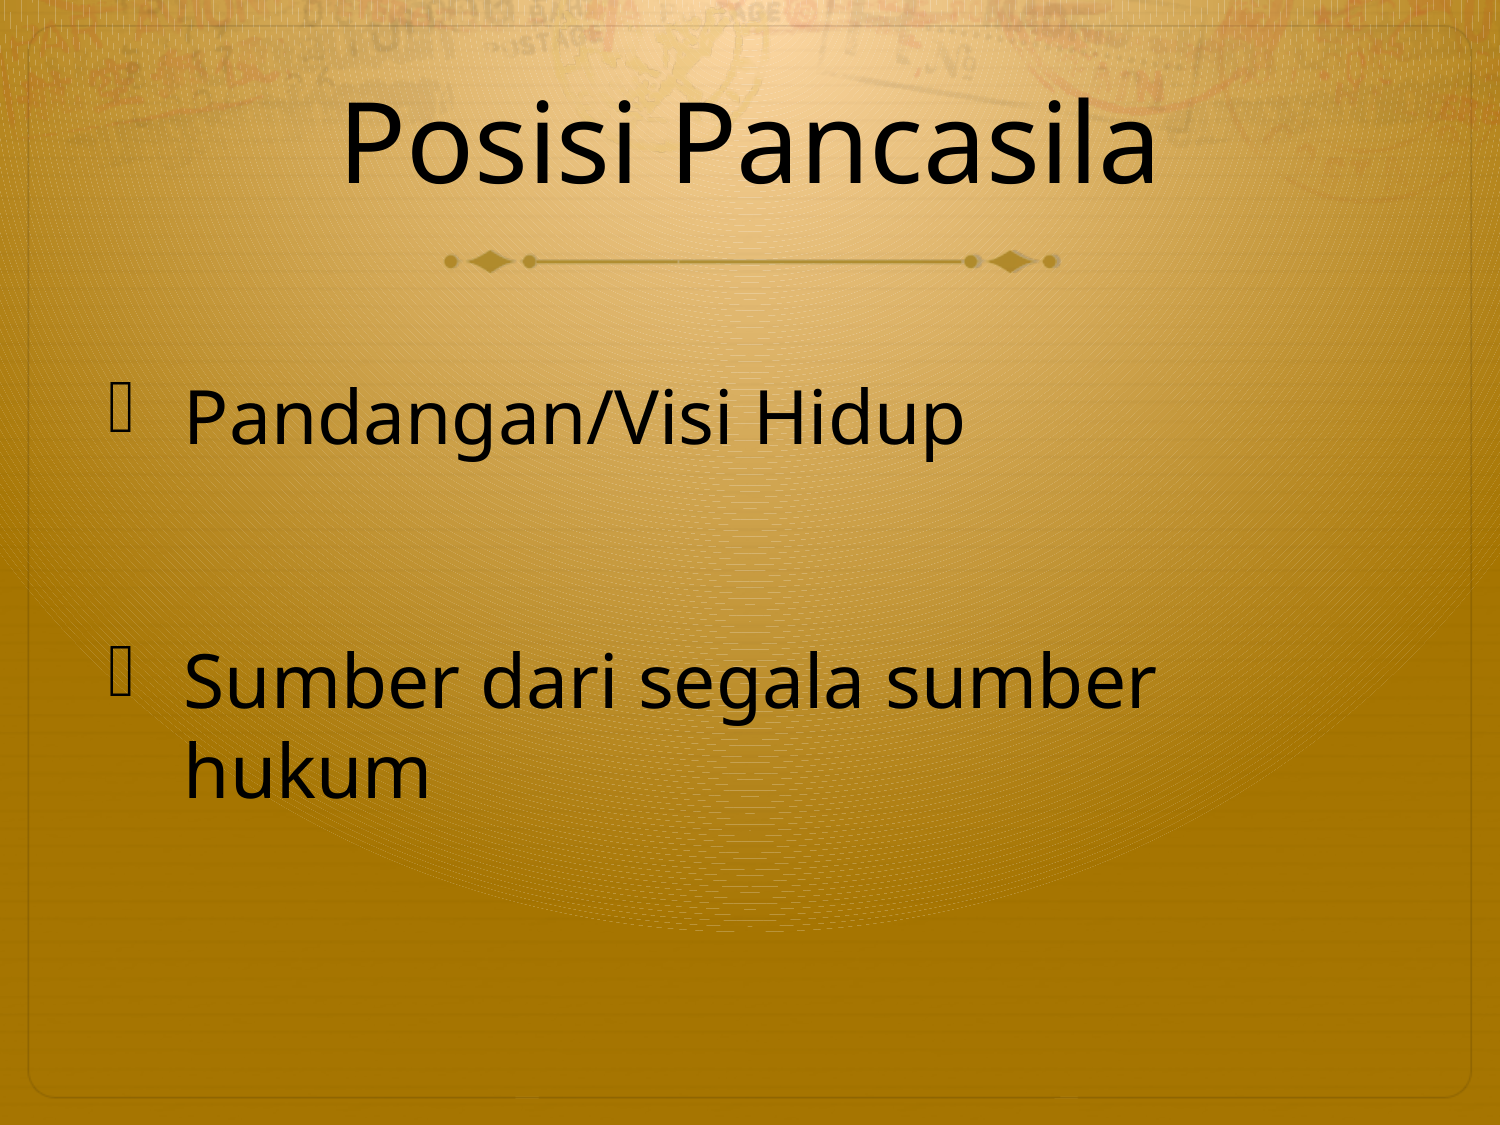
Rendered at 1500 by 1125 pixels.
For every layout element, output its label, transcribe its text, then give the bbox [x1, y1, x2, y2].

title Posisi Pancasila [93, 44, 1407, 233]
list Pandangan/Visi Hidup Sumber dari segala sumber hukum [93, 362, 1407, 1038]
picture [0, 0, 1500, 1125]
